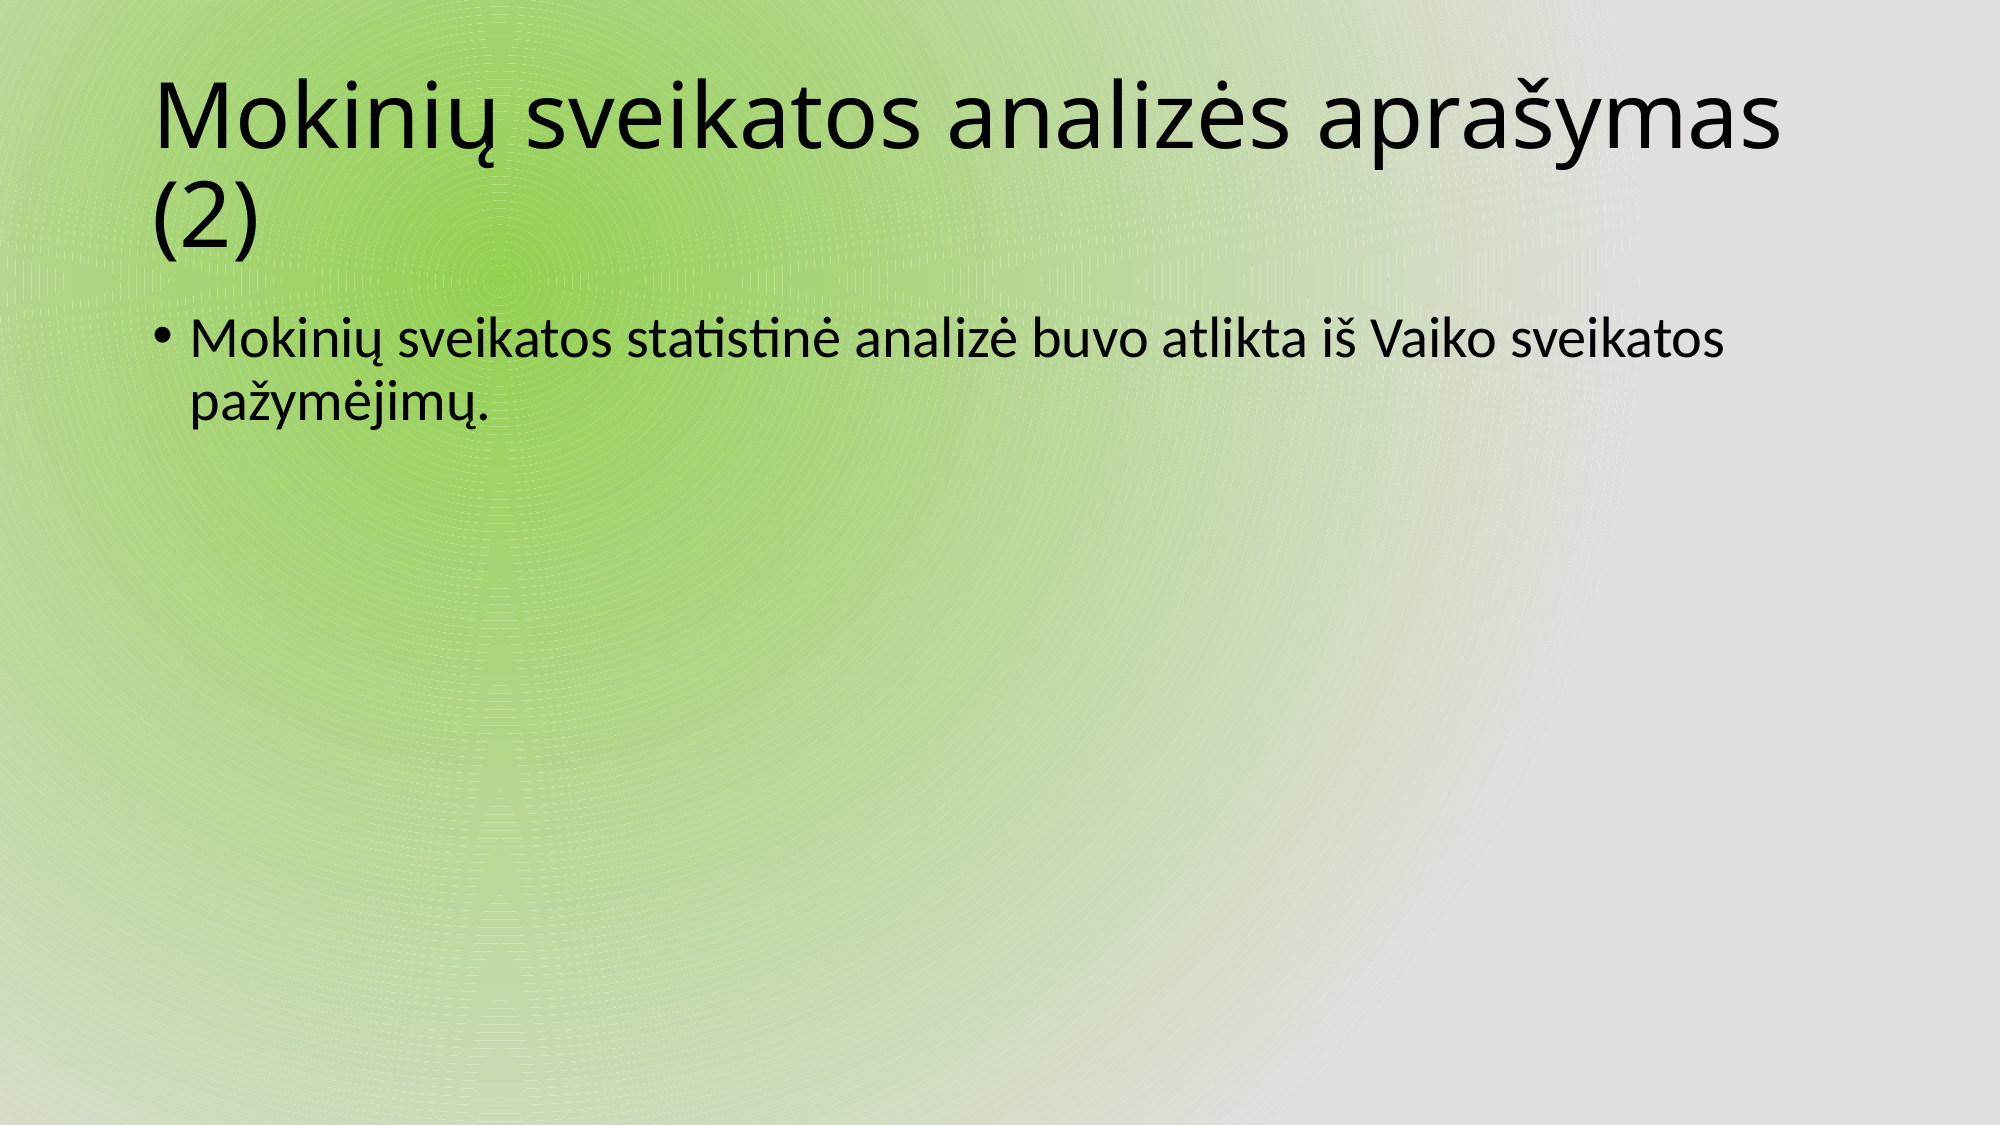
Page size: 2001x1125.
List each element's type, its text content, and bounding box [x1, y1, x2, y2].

title Mokinių sveikatos analizės aprašymas (2) [137, 59, 1863, 278]
list Mokinių sveikatos statistinė analizė buvo atlikta iš Vaiko sveikatos pažymėjimų. [137, 299, 1863, 1014]
